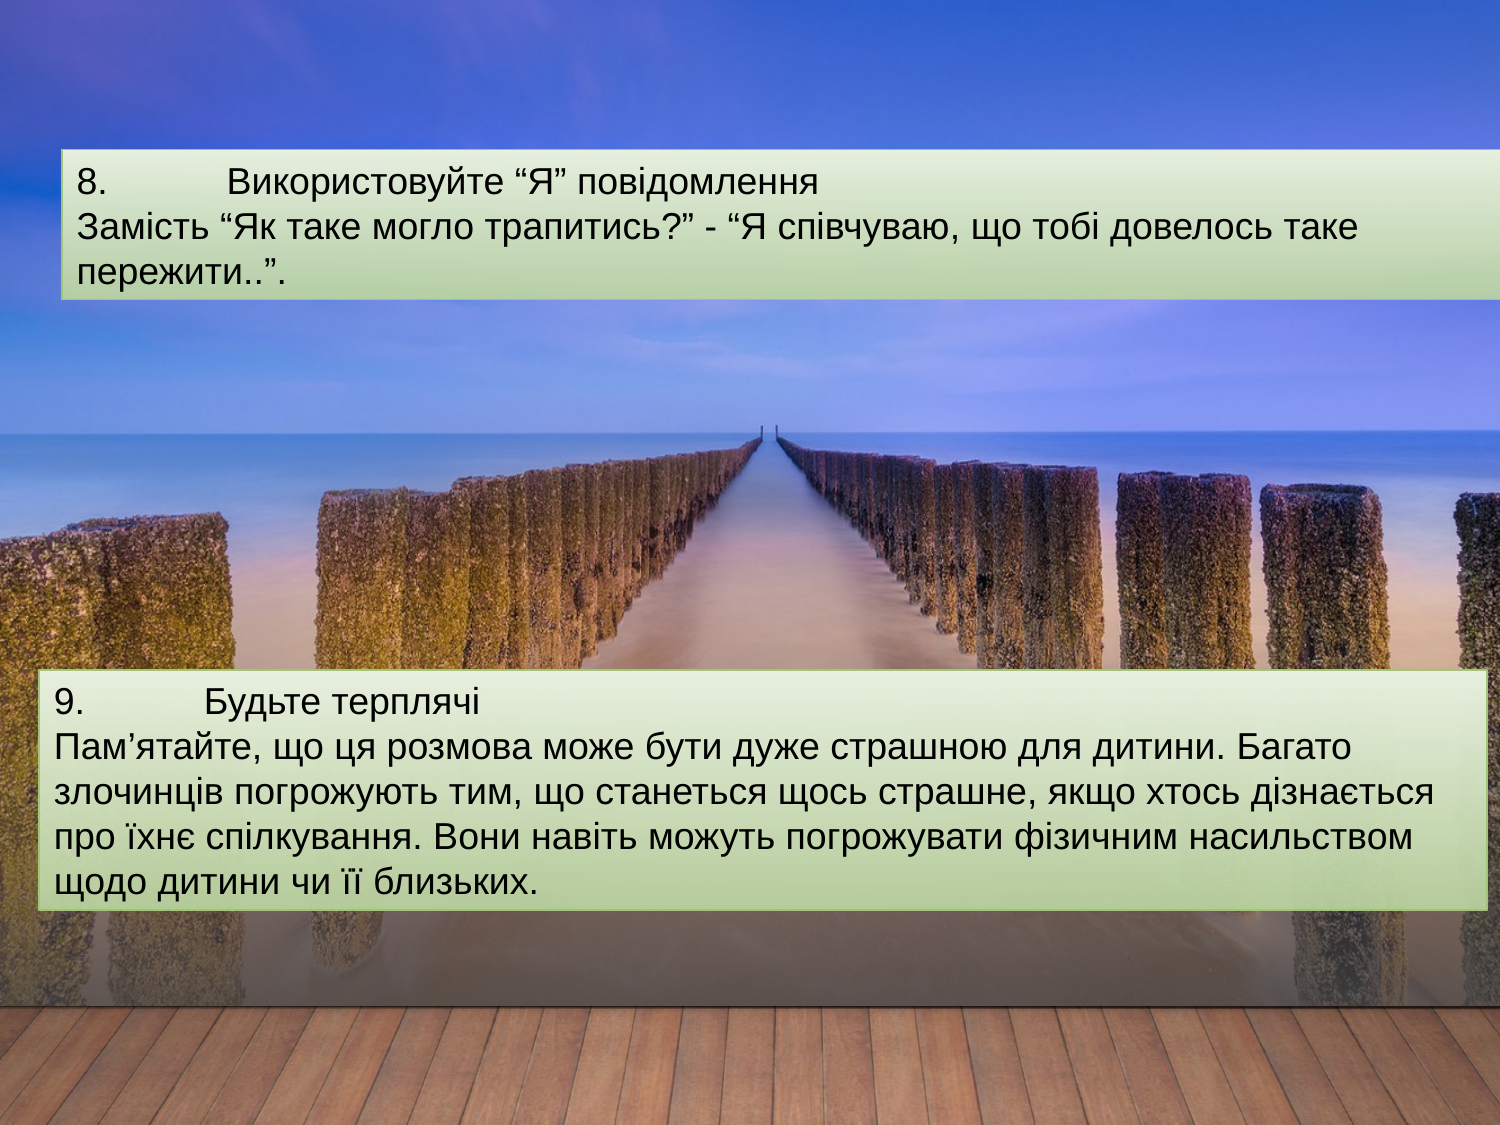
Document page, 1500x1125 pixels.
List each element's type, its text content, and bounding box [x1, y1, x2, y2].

text_box 8. Використовуйте “Я” повідомлення Замість “Як таке могло трапитись?” - “Я співчуваю, що тобі довелось таке пережити..”. [61, 149, 1500, 300]
picture [0, 0, 1500, 721]
picture [0, 1006, 1500, 1125]
text_box 9. Будьте терплячі Пам’ятайте, що ця розмова може бути дуже страшною для дитини. Багато злочинців погрожують тим, що станеться щось страшне, якщо хтось дізнається про їхнє спілкування. Вони навіть можуть погрожувати фізичним насильством щодо дитини чи її близьких. [38, 669, 1488, 911]
